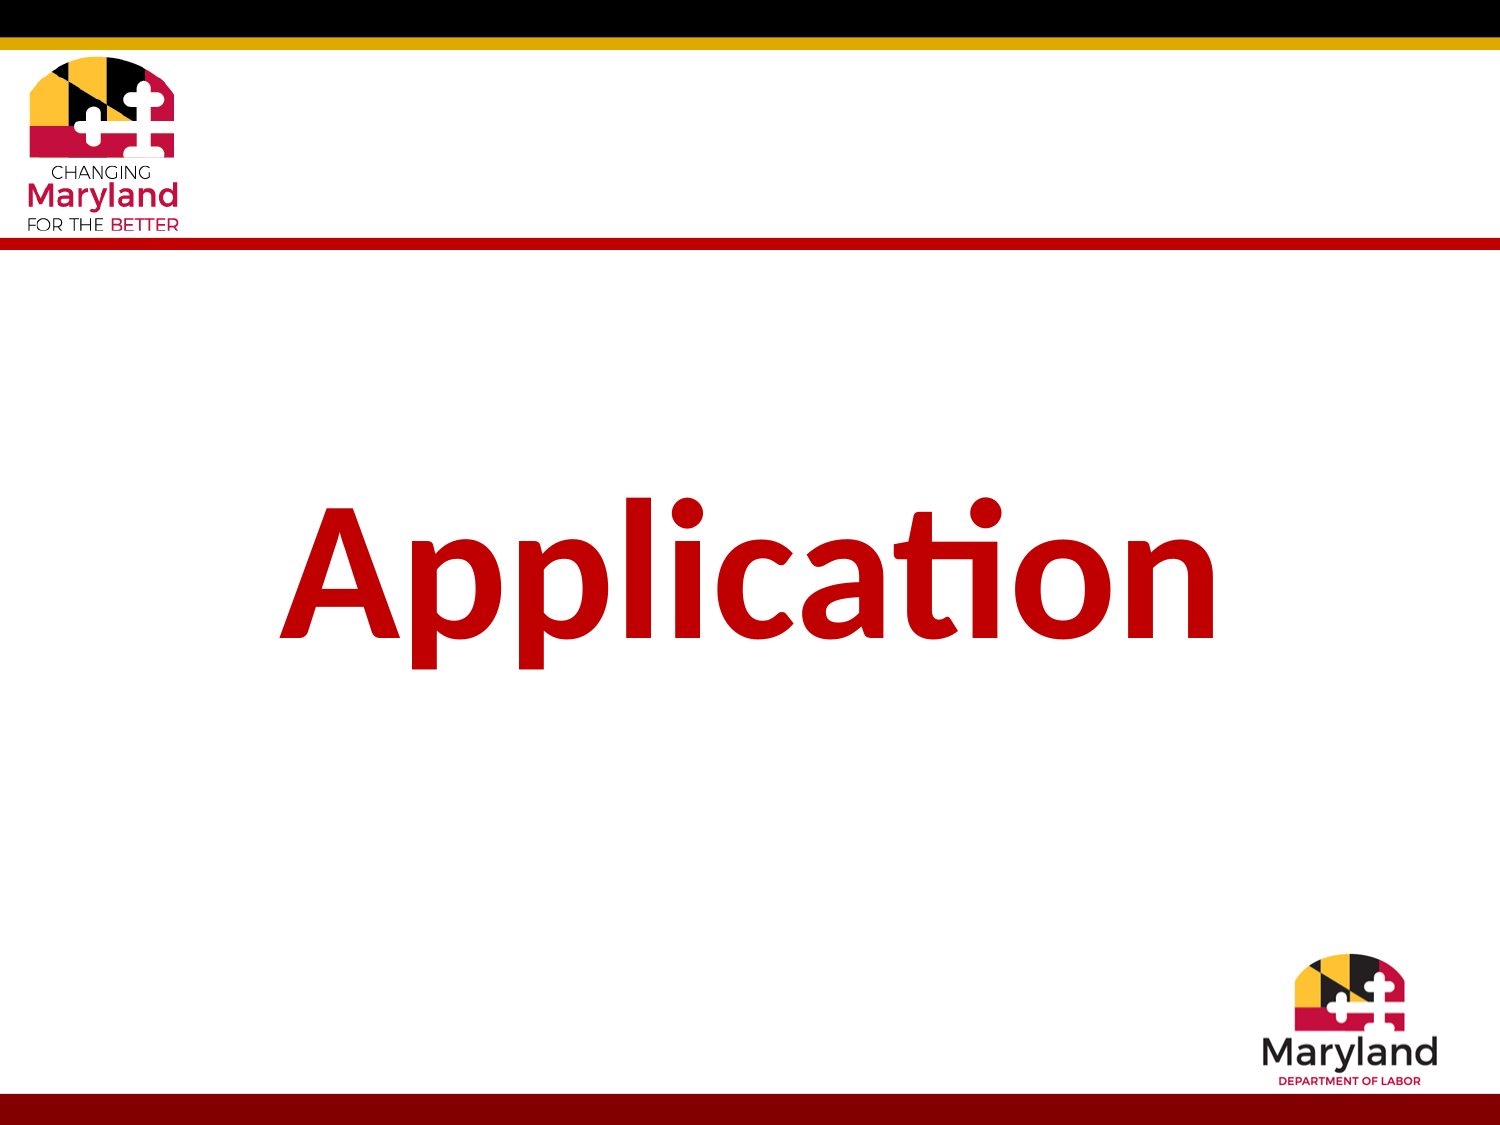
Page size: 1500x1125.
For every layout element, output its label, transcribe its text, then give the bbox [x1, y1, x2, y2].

picture [15, 56, 187, 231]
list Application [75, 299, 1425, 963]
picture [1260, 950, 1440, 1089]
